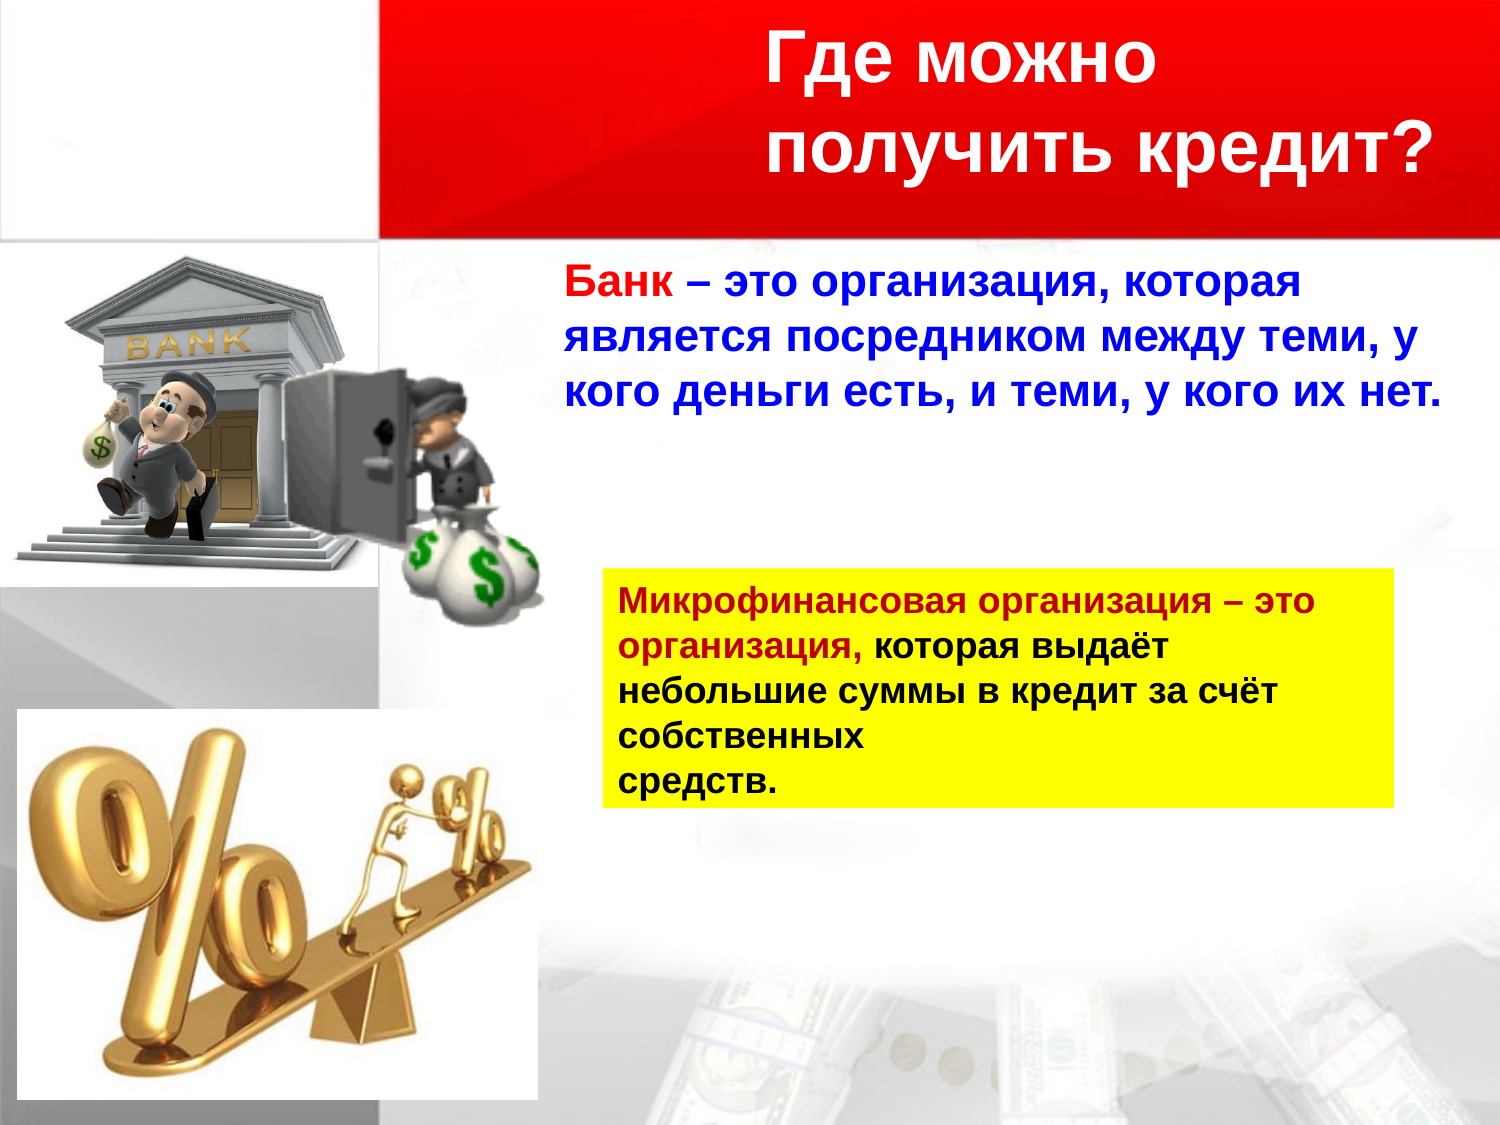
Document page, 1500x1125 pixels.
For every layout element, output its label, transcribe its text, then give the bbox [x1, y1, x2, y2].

text_box Микрофинансовая организация – это организация, которая выдаёт небольшие суммы в кредит за счёт собственных средств. [602, 568, 1394, 809]
picture [0, 0, 1500, 1125]
text_box Где можно получить кредит? [749, 0, 1500, 195]
text_box Банк – это организация, которая является посредником между теми, у кого деньги есть, и теми, у кого их нет. [549, 243, 1500, 424]
